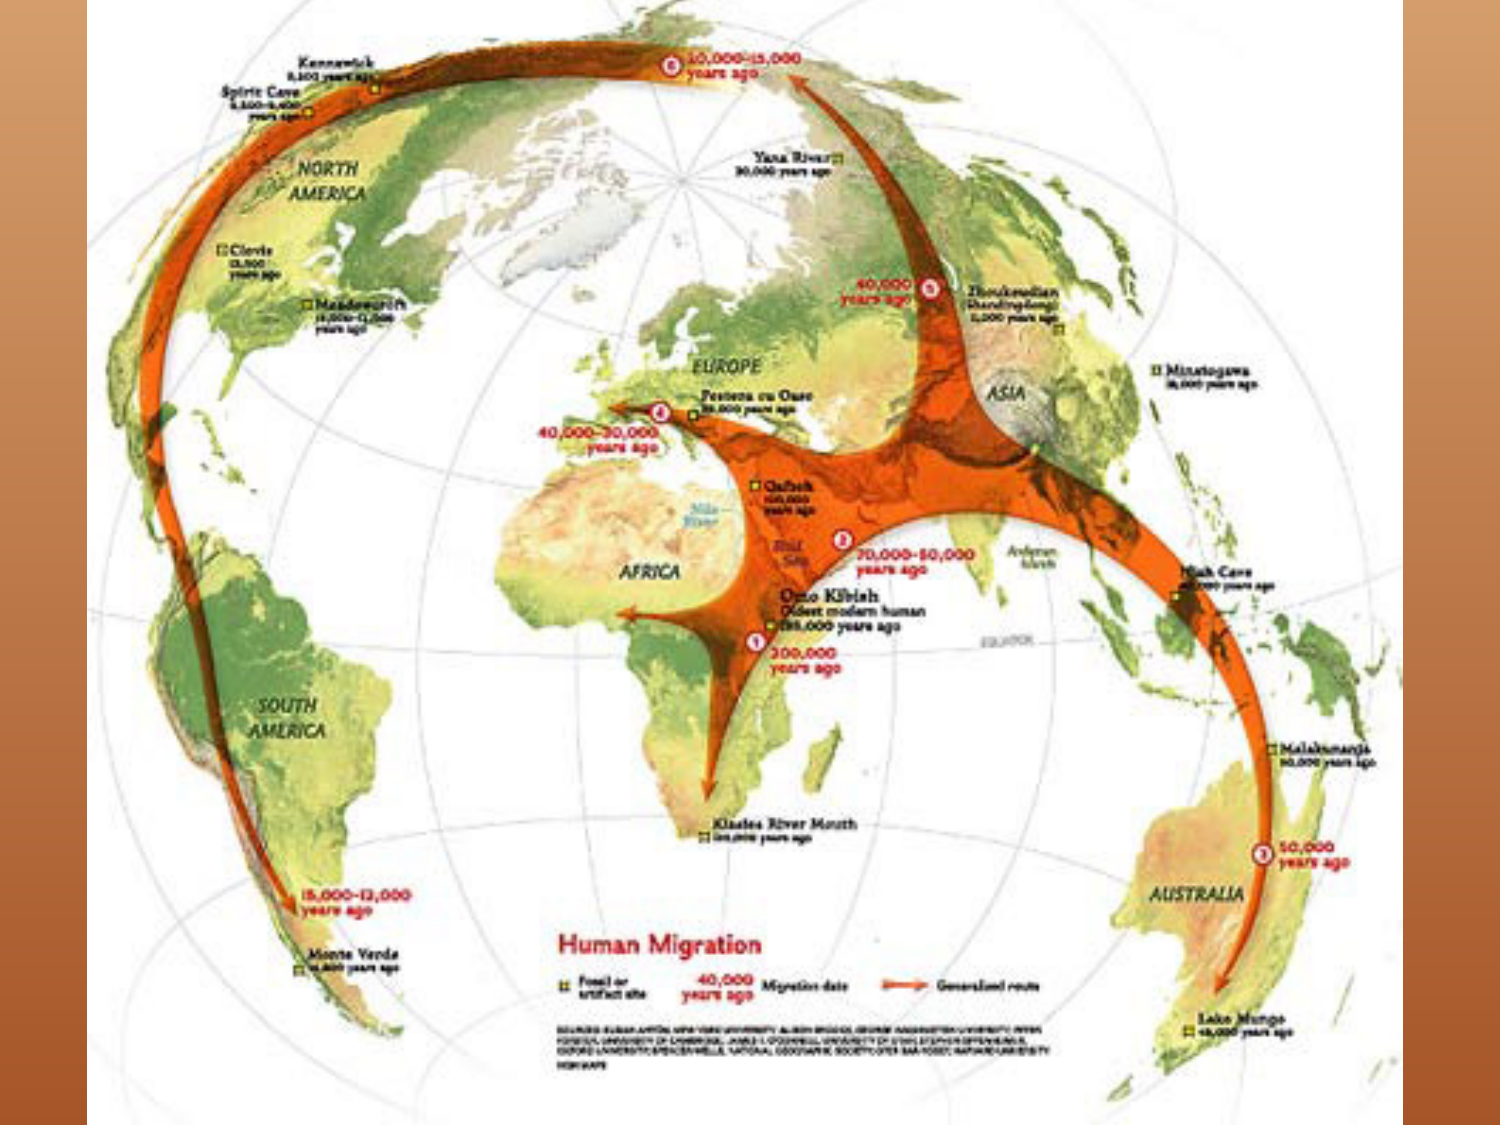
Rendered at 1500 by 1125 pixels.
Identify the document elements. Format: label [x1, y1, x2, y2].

picture [87, 0, 1403, 1125]
